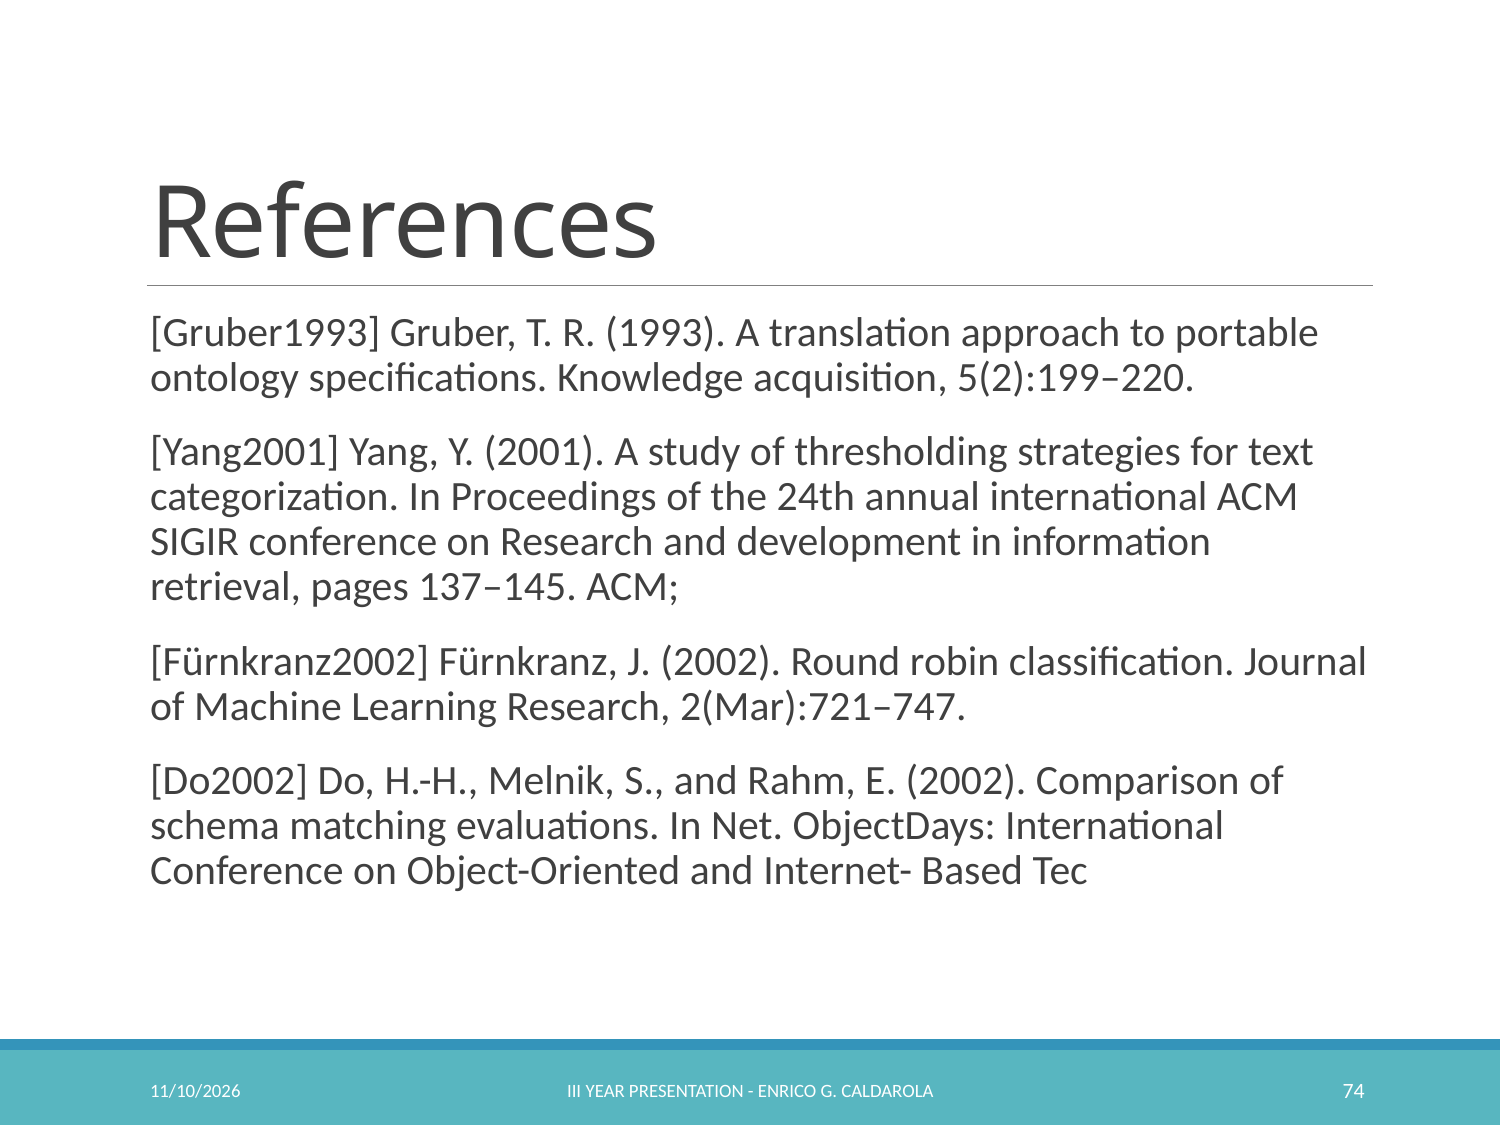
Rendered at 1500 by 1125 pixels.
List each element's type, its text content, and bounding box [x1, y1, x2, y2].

title References [135, 47, 1373, 285]
footer III Year Presentation - Enrico G. Caldarola [453, 1059, 1047, 1120]
list [Gruber1993] Gruber, T. R. (1993). A translation approach to portable ontology specifications. Knowledge acquisition, 5(2):199–220. [Yang2001] Yang, Y. (2001). A study of thresholding strategies for text categorization. In Proceedings of the 24th annual international ACM SIGIR conference on Research and development in information retrieval, pages 137–145. ACM; [Fürnkranz2002] Fürnkranz, J. (2002). Round robin classification. Journal of Machine Learning Research, 2(Mar):721–747. [Do2002] Do, H.-H., Melnik, S., and Rahm, E. (2002). Comparison of schema matching evaluations. In Net. ObjectDays: International Conference on Object-Oriented and Internet- Based Tec [135, 302, 1373, 963]
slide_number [135, 1059, 440, 1120]
slide_number 74 [1218, 1059, 1380, 1120]
